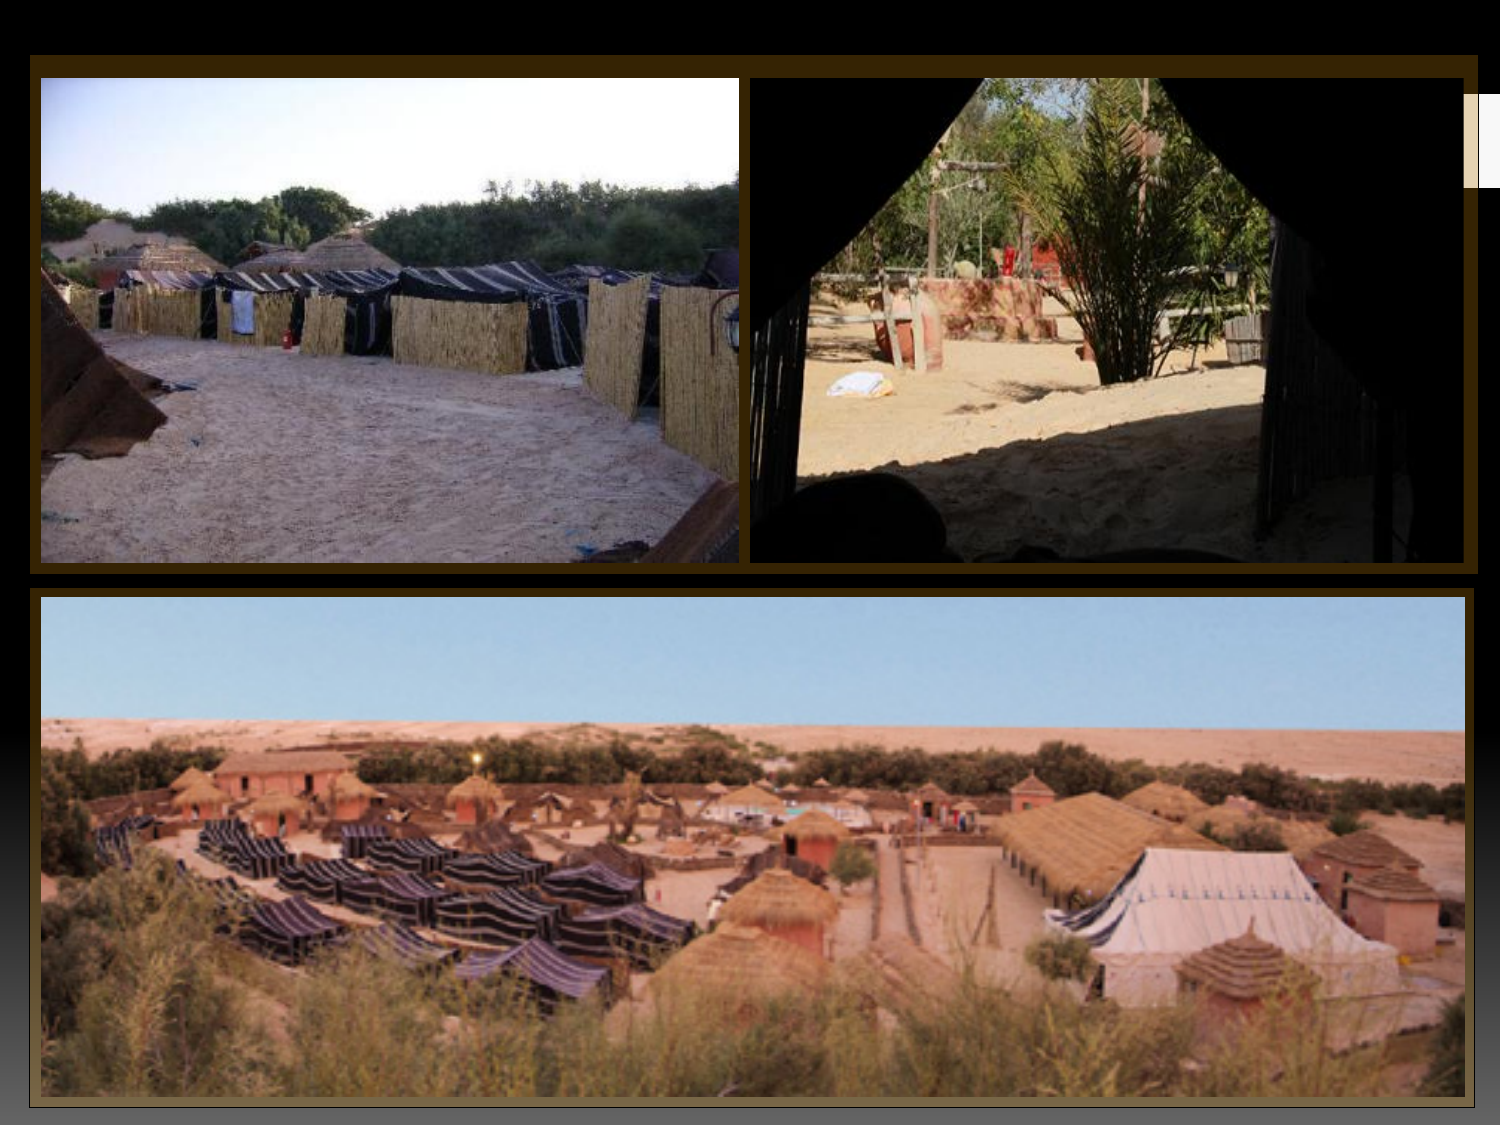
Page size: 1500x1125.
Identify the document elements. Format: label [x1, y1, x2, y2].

picture [40, 597, 1466, 1098]
picture [749, 77, 1465, 563]
picture [40, 77, 739, 563]
text_box [29, 54, 1479, 575]
text_box [29, 587, 1475, 1108]
